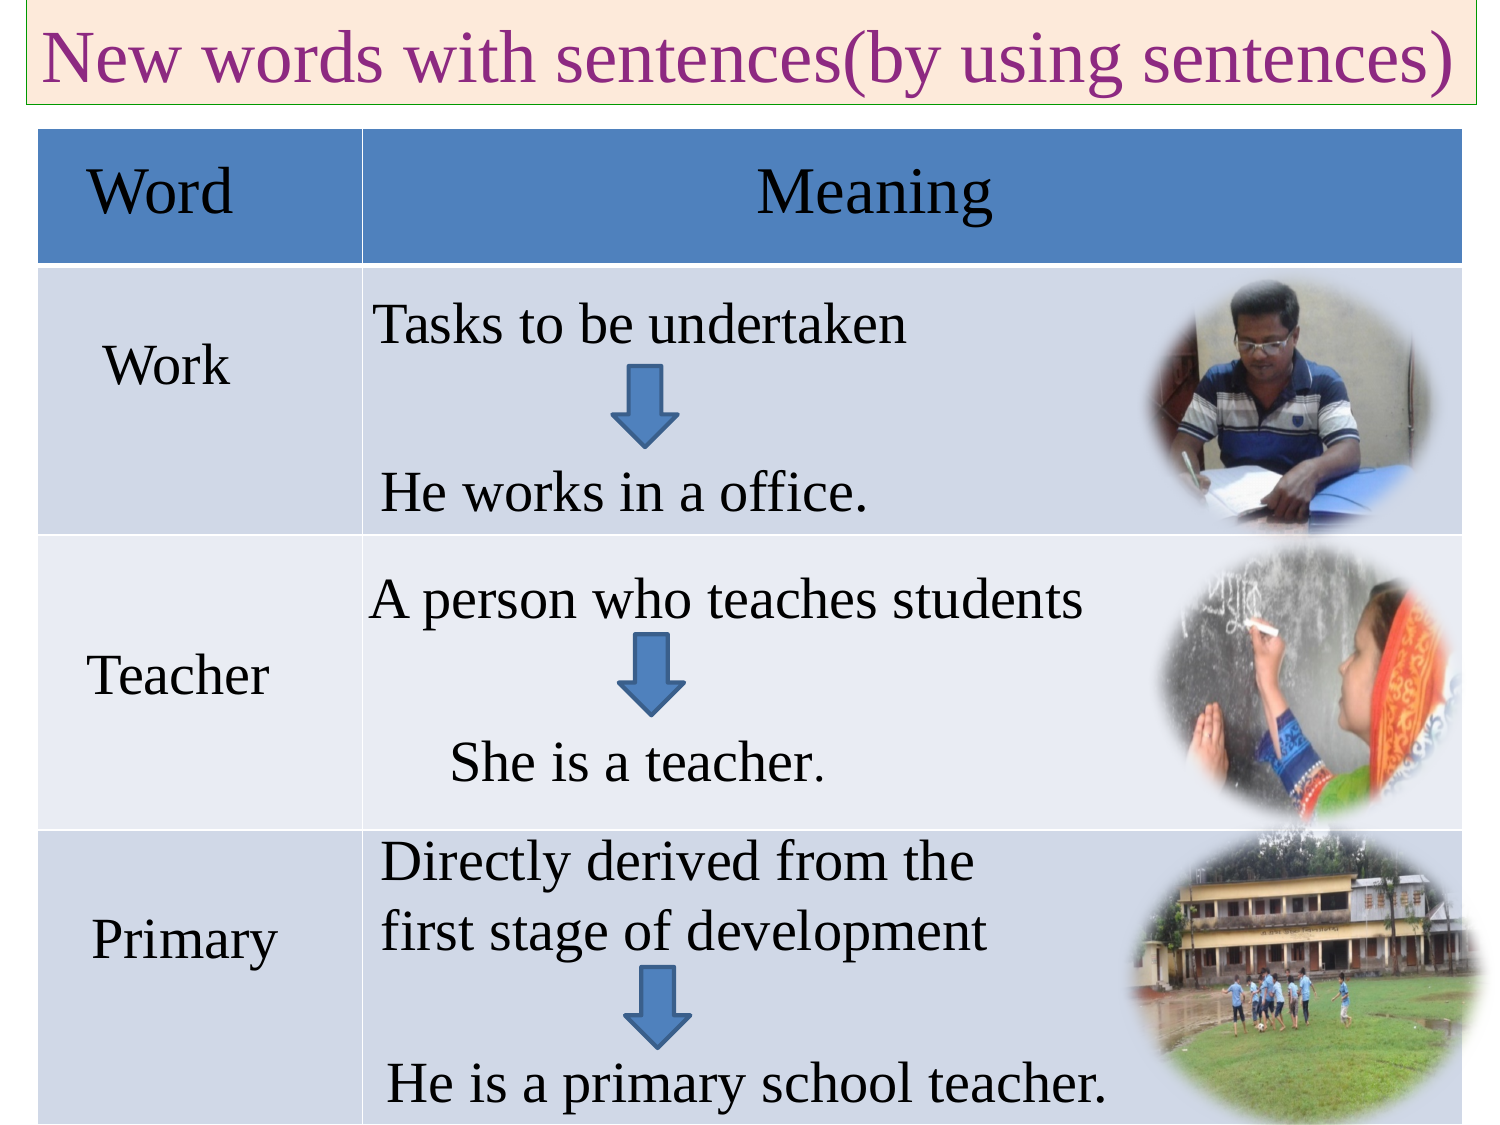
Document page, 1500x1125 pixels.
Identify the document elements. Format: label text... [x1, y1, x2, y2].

text_box [616, 632, 687, 718]
text_box New words with sentences(by using sentences) [26, 0, 1477, 105]
table_cell [1454, 268, 1462, 529]
table_cell [38, 268, 362, 534]
text_box She is a teacher. [434, 715, 881, 801]
table_header [363, 129, 1462, 263]
text_box [610, 363, 680, 445]
text_box Tasks to be undertaken [357, 277, 958, 363]
table_cell [363, 831, 1111, 1124]
table_cell [38, 536, 362, 829]
text_box A person who teaches students [354, 553, 1117, 638]
text_box Teacher [72, 628, 291, 714]
text_box Directly derived from the first stage of development [366, 814, 1031, 970]
table_cell [363, 268, 1128, 534]
text_box [623, 964, 693, 1051]
text_box He works in a office. [365, 445, 938, 530]
table_header [38, 129, 362, 263]
text_box Word [71, 139, 260, 235]
text_box Work [87, 319, 275, 404]
table_cell [38, 831, 362, 1124]
text_box Meaning [741, 139, 1039, 235]
picture [1116, 262, 1496, 1125]
text_box He is a primary school teacher. [371, 1037, 1111, 1122]
table_cell [363, 536, 1140, 829]
text_box Primary [76, 892, 327, 978]
